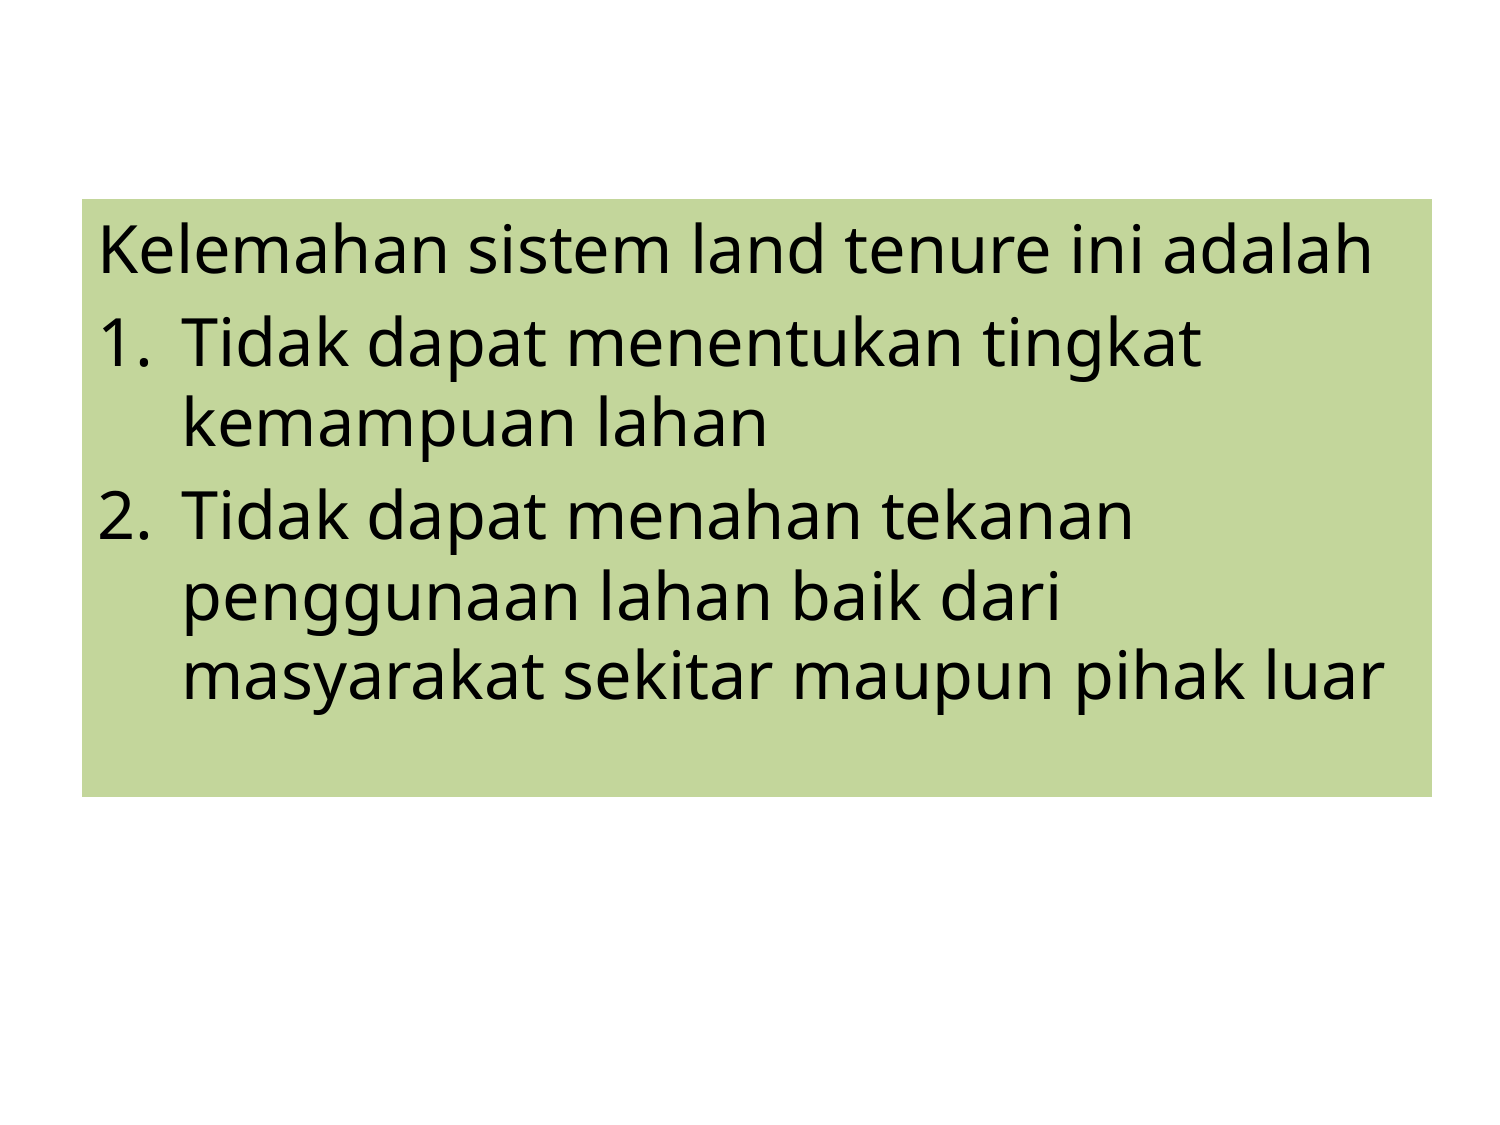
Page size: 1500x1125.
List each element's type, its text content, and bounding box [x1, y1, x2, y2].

list Kelemahan sistem land tenure ini adalah Tidak dapat menentukan tingkat kemampuan lahan Tidak dapat menahan tekanan penggunaan lahan baik dari masyarakat sekitar maupun pihak luar [82, 199, 1432, 797]
